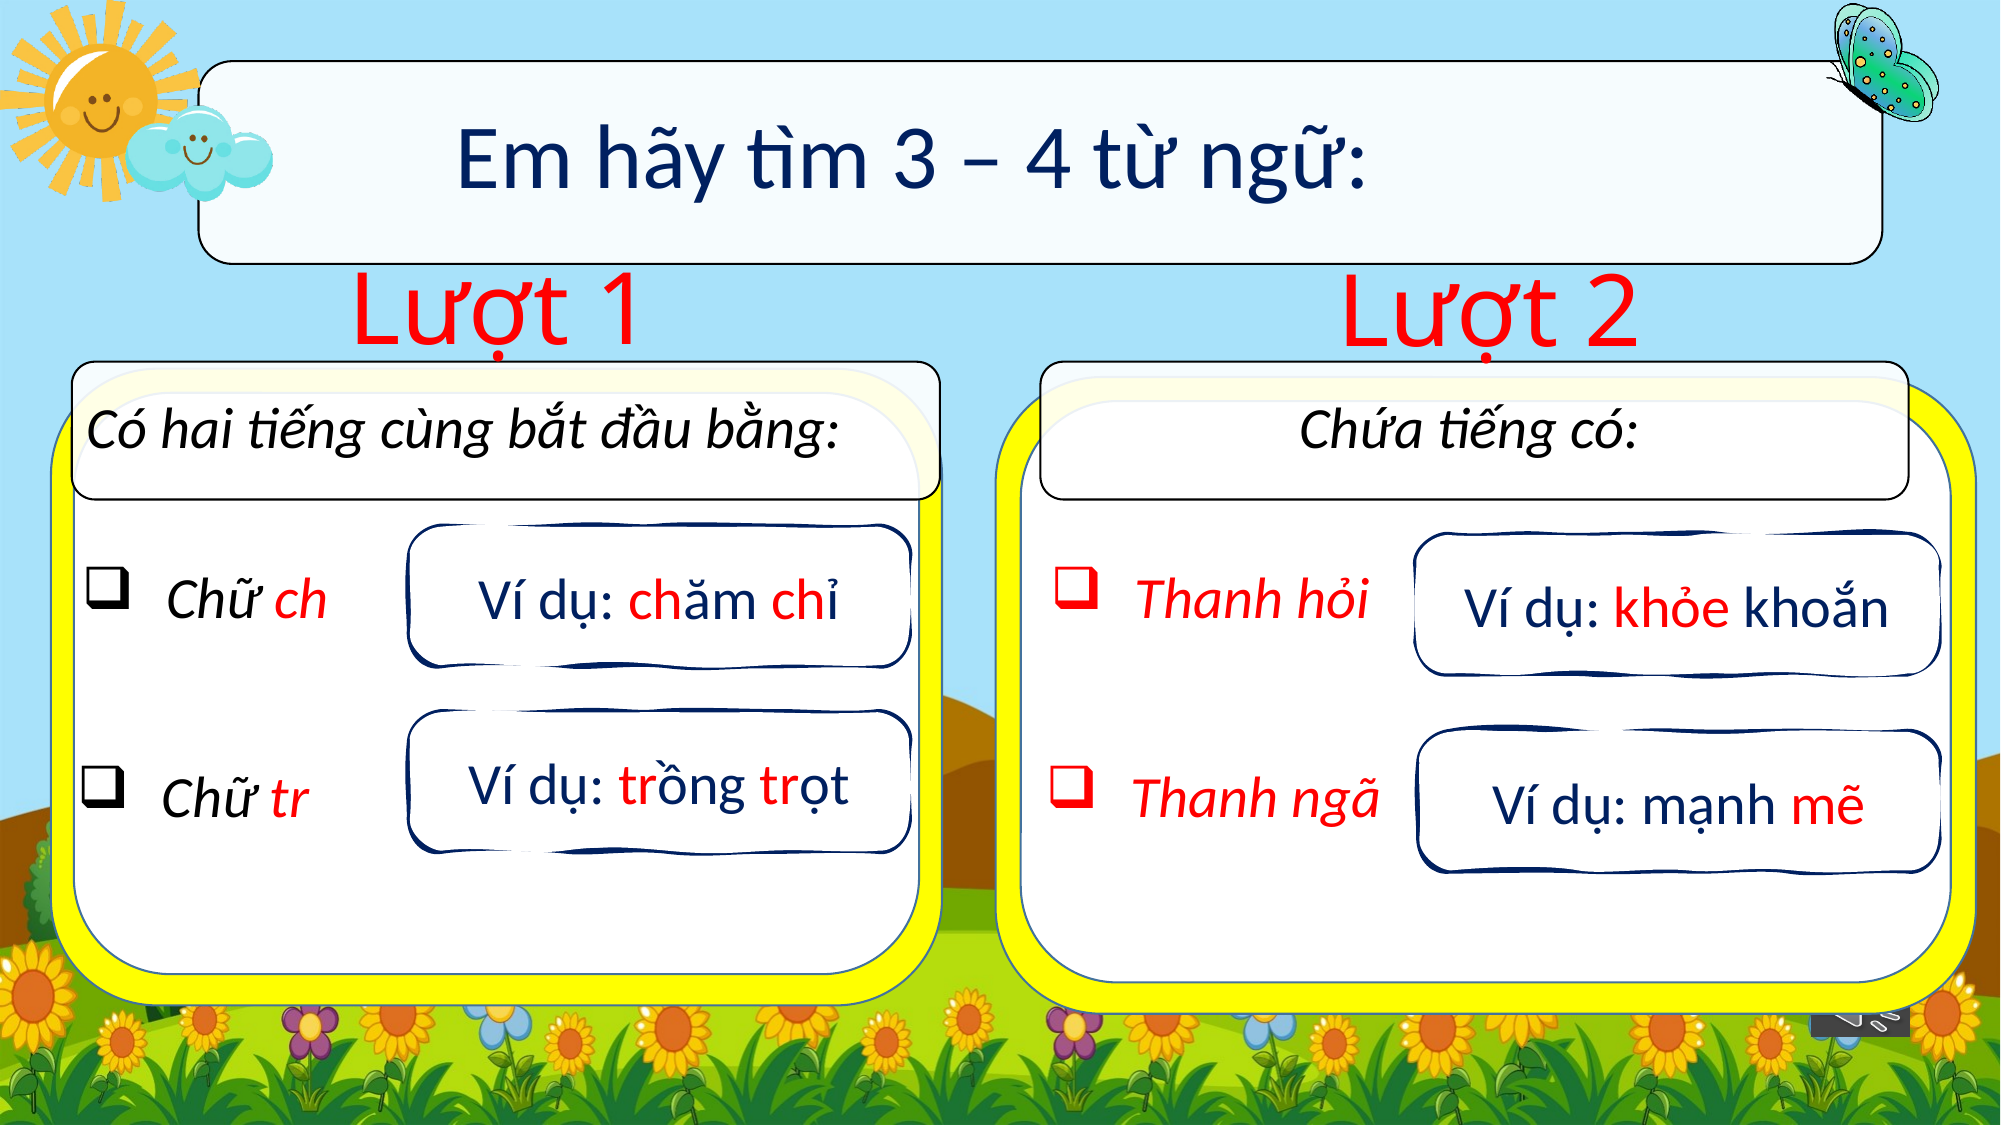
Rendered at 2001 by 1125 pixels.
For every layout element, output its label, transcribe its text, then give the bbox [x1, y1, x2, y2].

text_box Lượt 1 [0, 301, 1071, 374]
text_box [50, 368, 942, 1006]
text_box Lượt 2 [920, 302, 2000, 376]
text_box Em hãy tìm 3 – 4 từ ngữ: [440, 89, 2000, 214]
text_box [995, 377, 1976, 1014]
text_box [197, 60, 1884, 265]
picture [0, 0, 2001, 1125]
